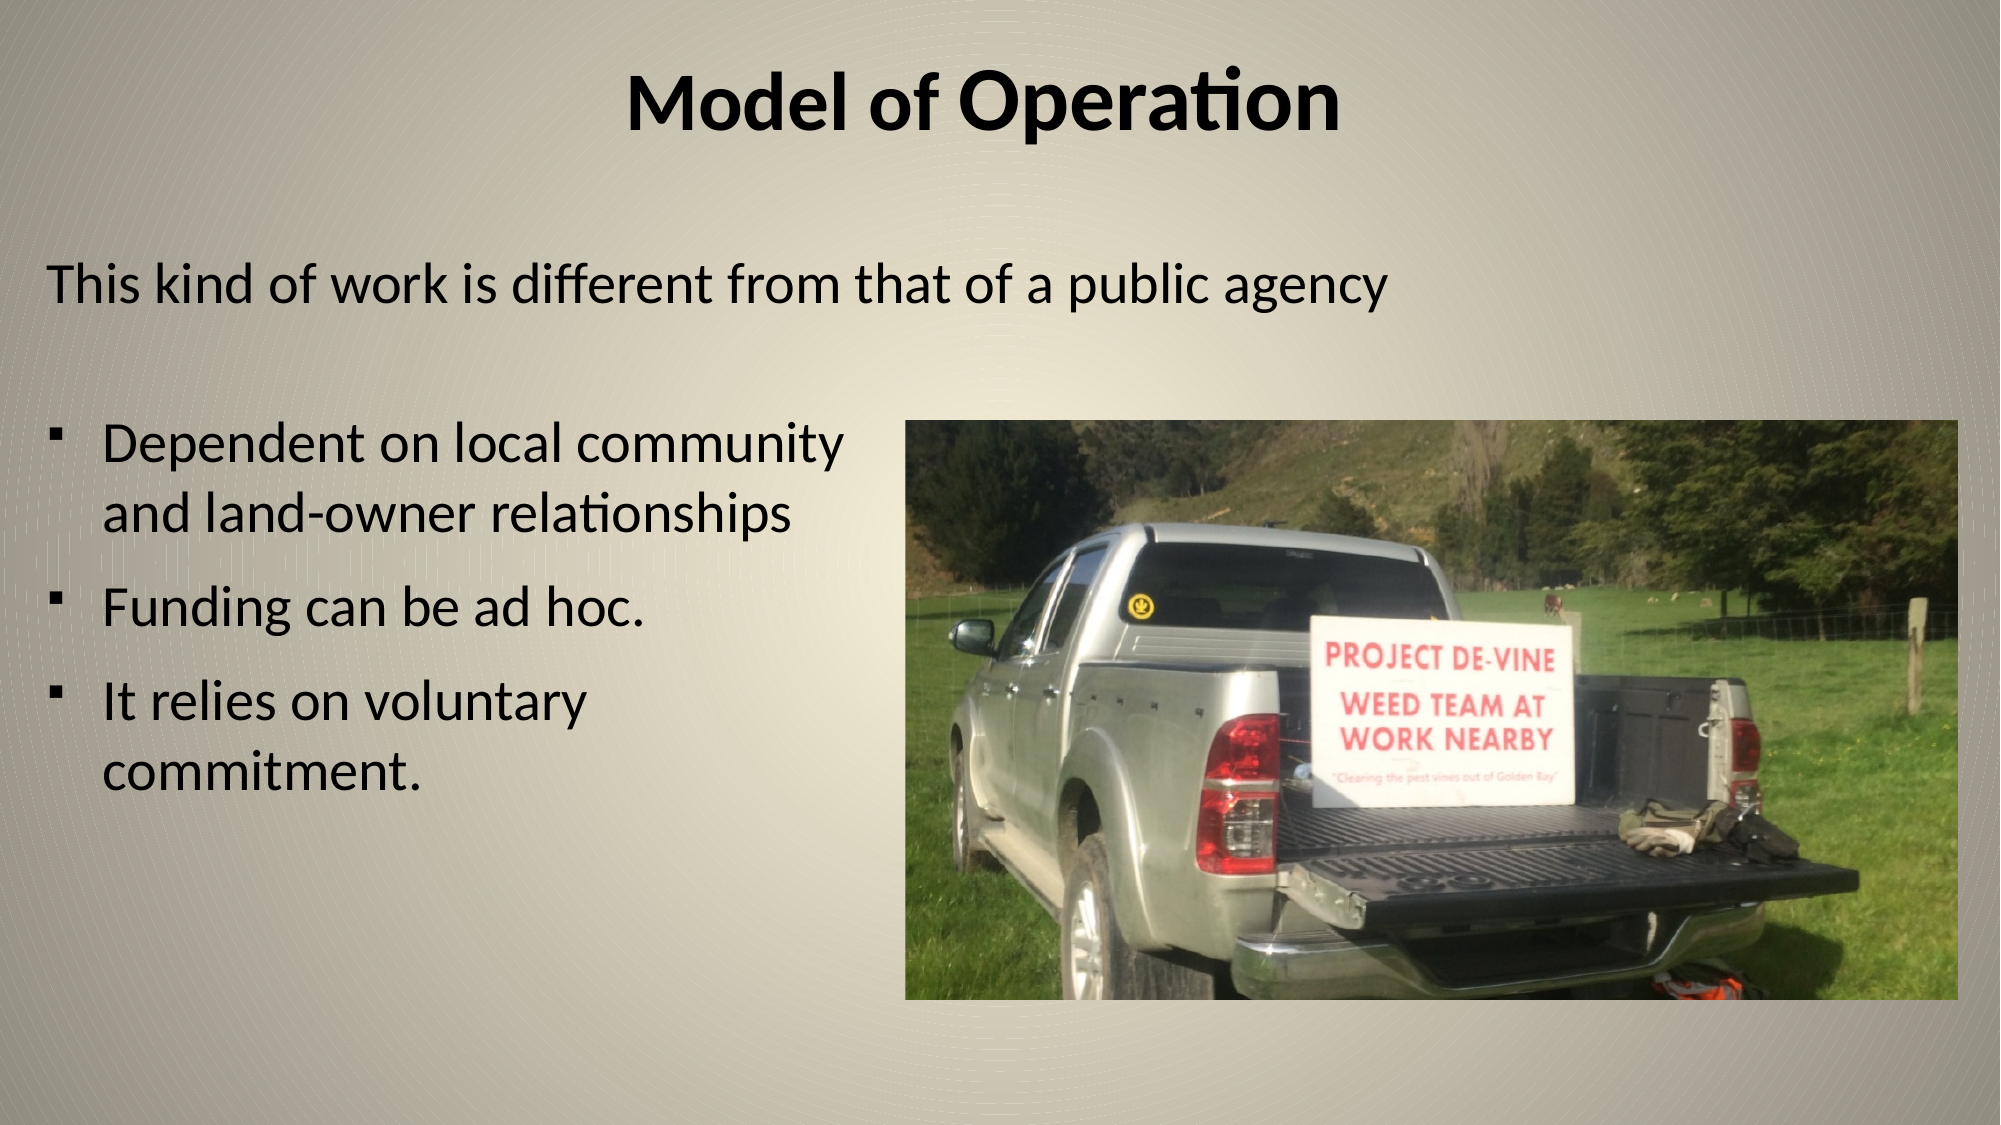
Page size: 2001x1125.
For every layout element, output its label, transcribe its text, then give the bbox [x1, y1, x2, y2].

list Dependent on local community and land-owner relationships Funding can be ad hoc. It relies on voluntary commitment. [31, 397, 871, 1118]
text_box This kind of work is different from that of a public agency [31, 237, 1958, 323]
title Model of Operation [31, 0, 1958, 188]
picture [905, 420, 1959, 1000]
